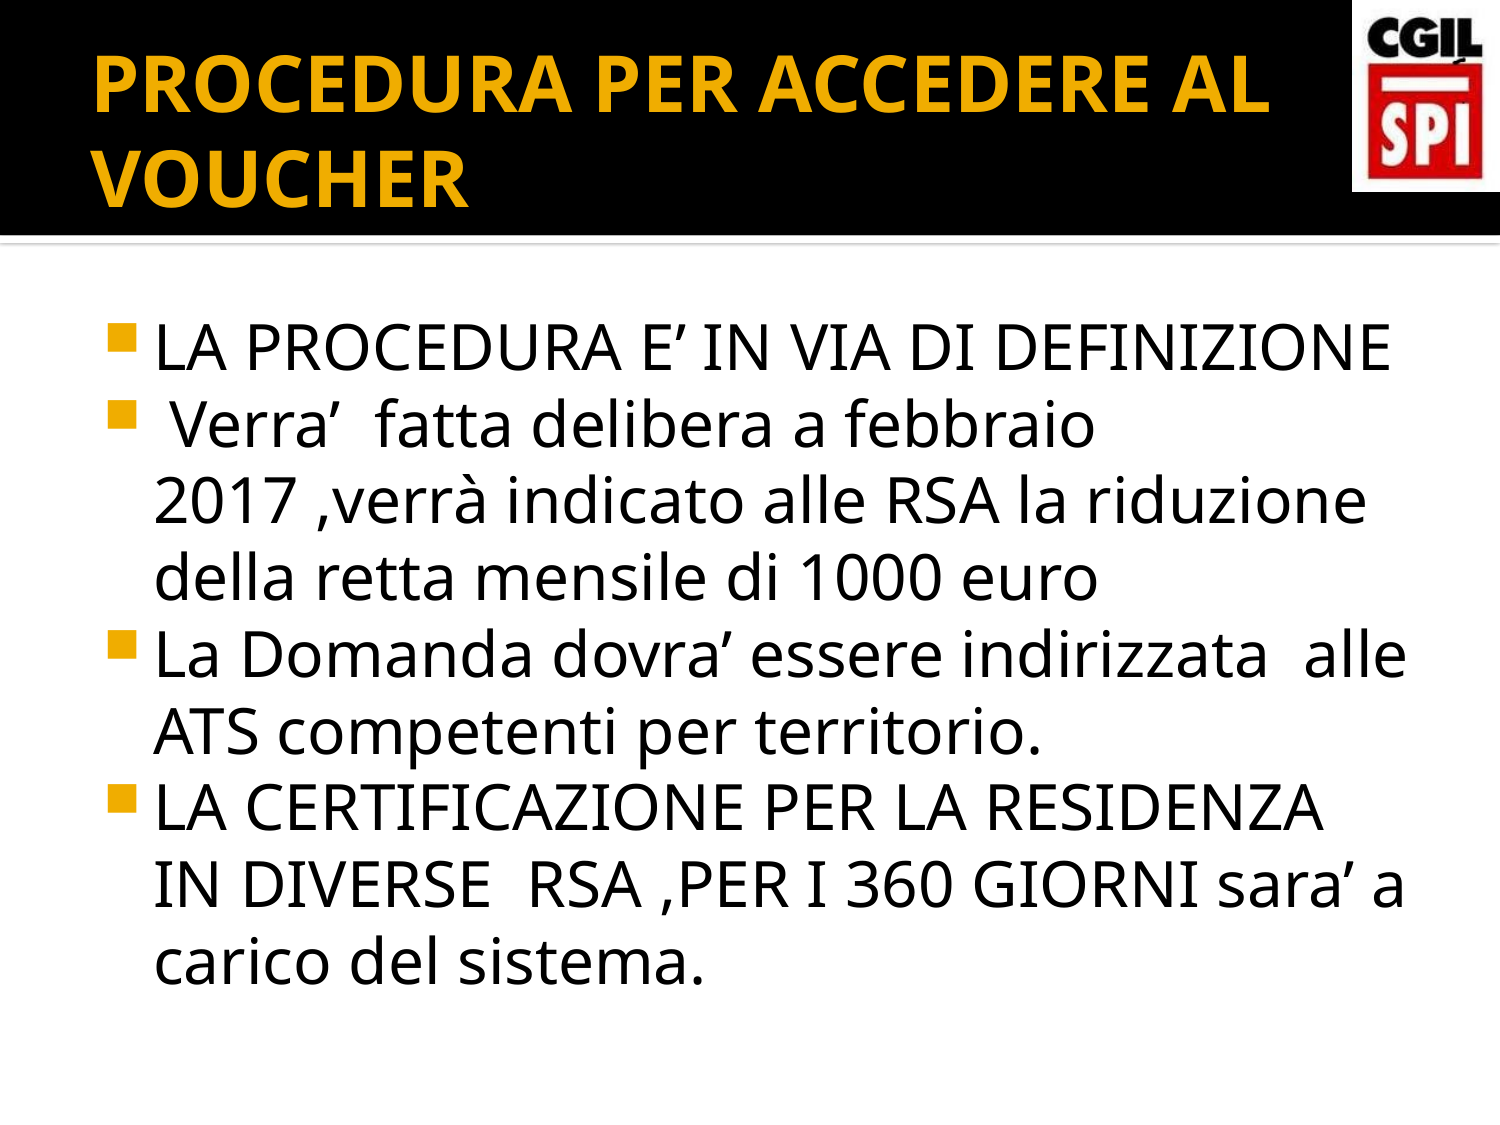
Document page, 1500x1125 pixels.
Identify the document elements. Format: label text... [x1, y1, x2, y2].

title PROCEDURA PER ACCEDERE AL VOUCHER [75, 25, 1425, 231]
list LA PROCEDURA E’ IN VIA DI DEFINIZIONE Verra’ fatta delibera a febbraio 2017 ,verrà indicato alle RSA la riduzione della retta mensile di 1000 euro La Domanda dovra’ essere indirizzata alle ATS competenti per territorio. LA CERTIFICAZIONE PER LA RESIDENZA IN DIVERSE RSA ,PER I 360 GIORNI sara’ a carico del sistema. [75, 291, 1425, 1050]
picture [1352, 0, 1500, 192]
